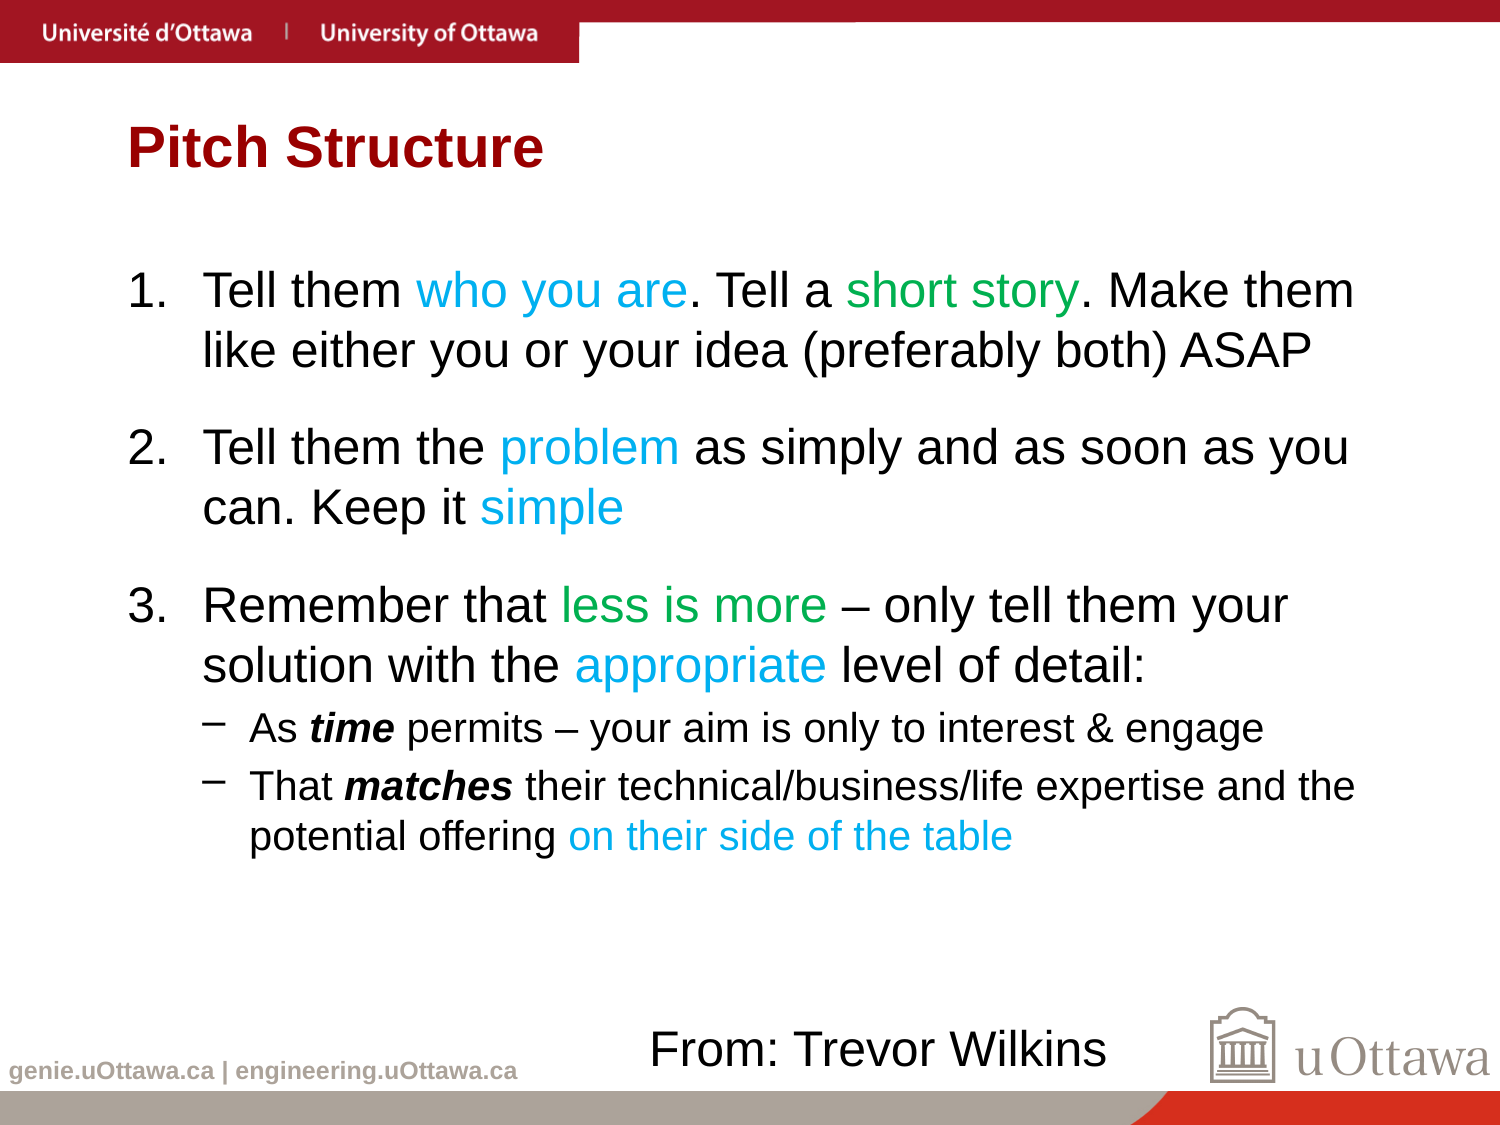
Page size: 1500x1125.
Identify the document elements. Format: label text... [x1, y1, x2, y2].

picture [0, 1091, 1500, 1125]
list Tell them who you are. Tell a short story. Make them like either you or your idea (preferably both) ASAP Tell them the problem as simply and as soon as you can. Keep it simple Remember that less is more – only tell them your solution with the appropriate level of detail: As time permits – your aim is only to interest & engage That matches their technical/business/life expertise and the potential offering on their side of the table [112, 249, 1388, 888]
text_box From: Trevor Wilkins [634, 1008, 1123, 1084]
title Pitch Structure [112, 101, 1188, 213]
picture [0, 0, 1500, 63]
picture [1210, 1007, 1490, 1083]
